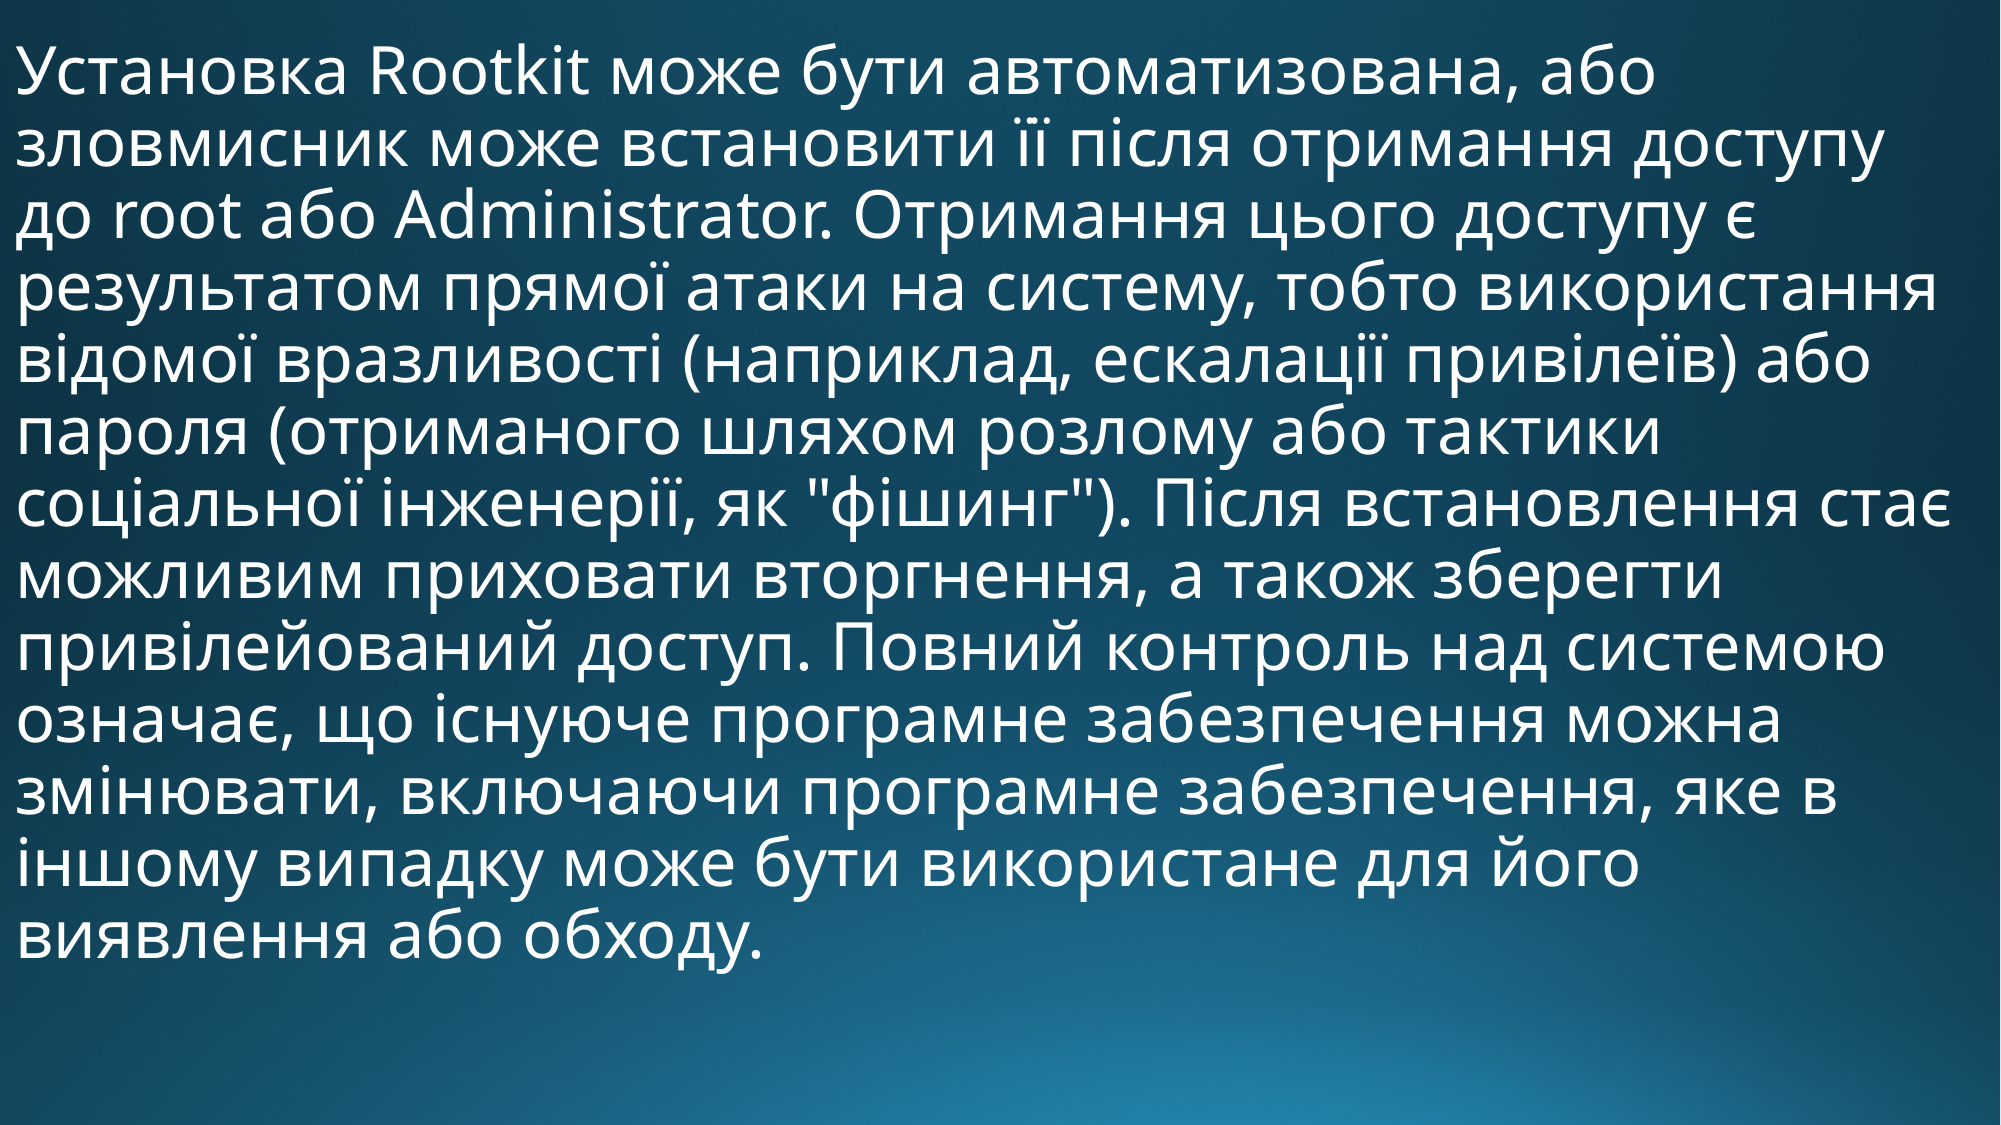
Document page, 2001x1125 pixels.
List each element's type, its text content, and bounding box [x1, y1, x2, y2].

list Установка Rootkit може бути автоматизована, або зловмисник може встановити її після отримання доступу до root або Administrator. Отримання цього доступу є результатом прямої атаки на систему, тобто використання відомої вразливості (наприклад, ескалації привілеїв) або пароля (отриманого шляхом розлому або тактики соціальної інженерії, як "фішинг"). Після встановлення стає можливим приховати вторгнення, а також зберегти привілейований доступ. Повний контроль над системою означає, що існуюче програмне забезпечення можна змінювати, включаючи програмне забезпечення, яке в іншому випадку може бути використане для його виявлення або обходу. [0, 29, 1981, 1102]
picture [0, 0, 2001, 1125]
